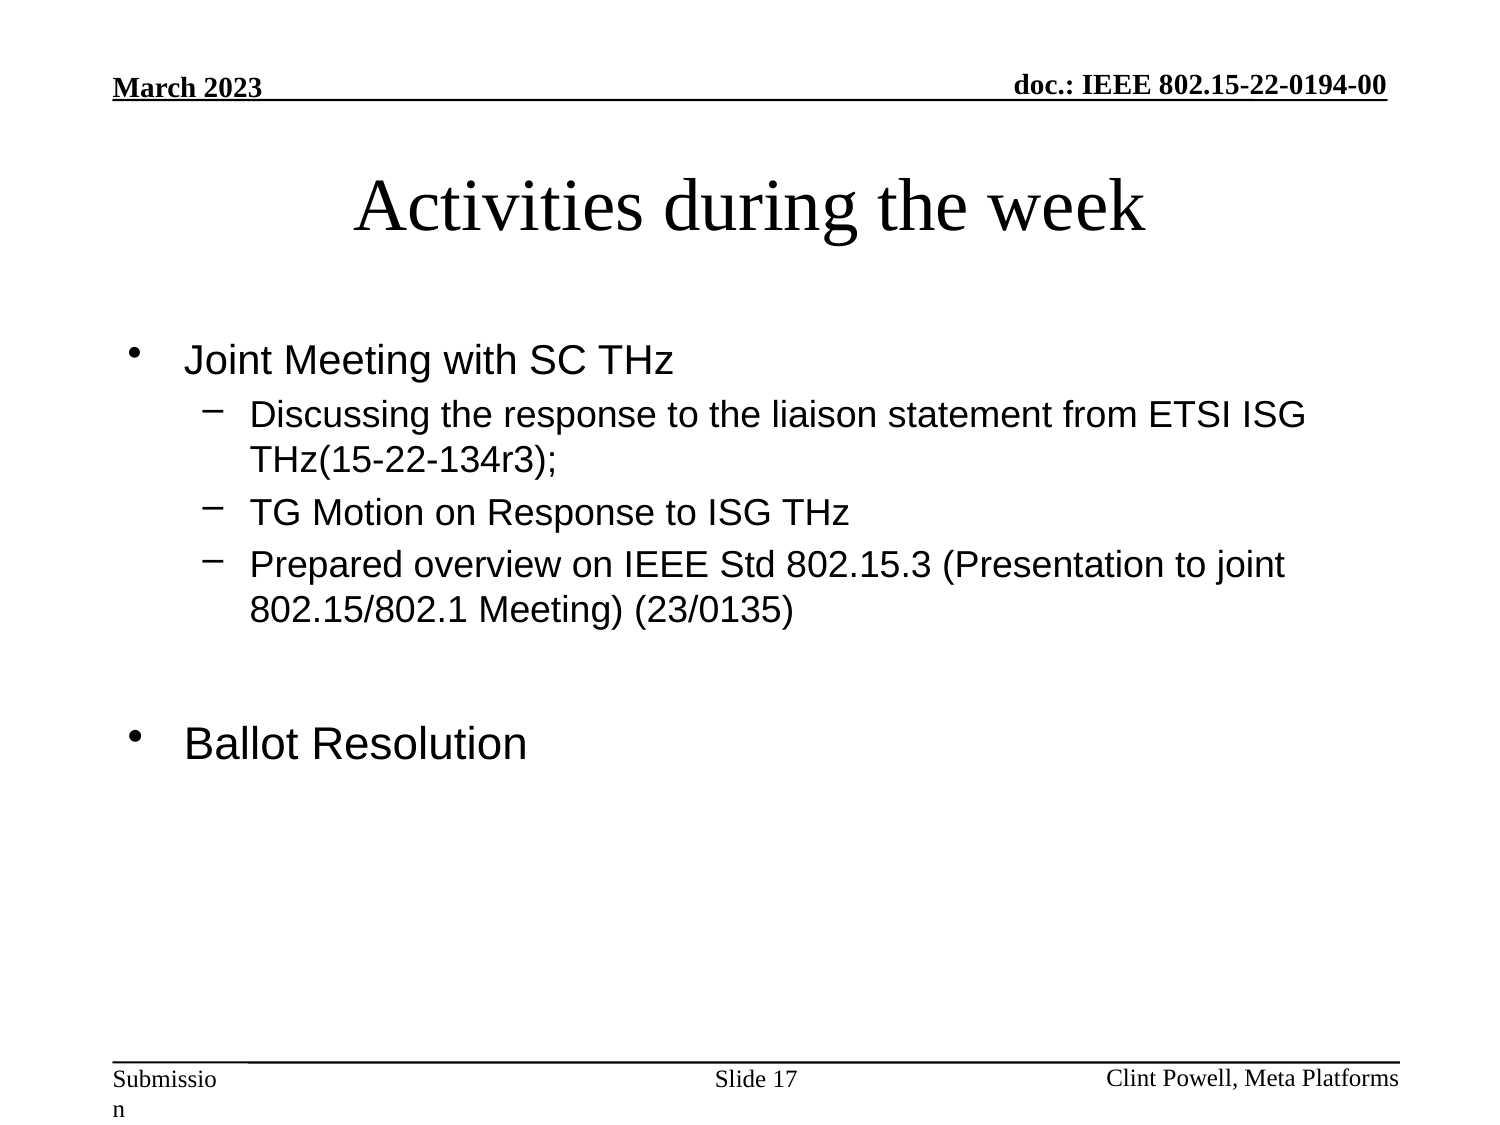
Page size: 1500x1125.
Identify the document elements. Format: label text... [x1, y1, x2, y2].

title Activities during the week [112, 112, 1388, 288]
slide_number Slide 17 [712, 1062, 800, 1093]
slide_number [112, 62, 375, 98]
list Joint Meeting with SC THz Discussing the response to the liaison statement from ETSI ISG THz(15-22-134r3); TG Motion on Response to ISG THz Prepared overview on IEEE Std 802.15.3 (Presentation to joint 802.15/802.1 Meeting) (23/0135) Ballot Resolution [112, 324, 1388, 1000]
